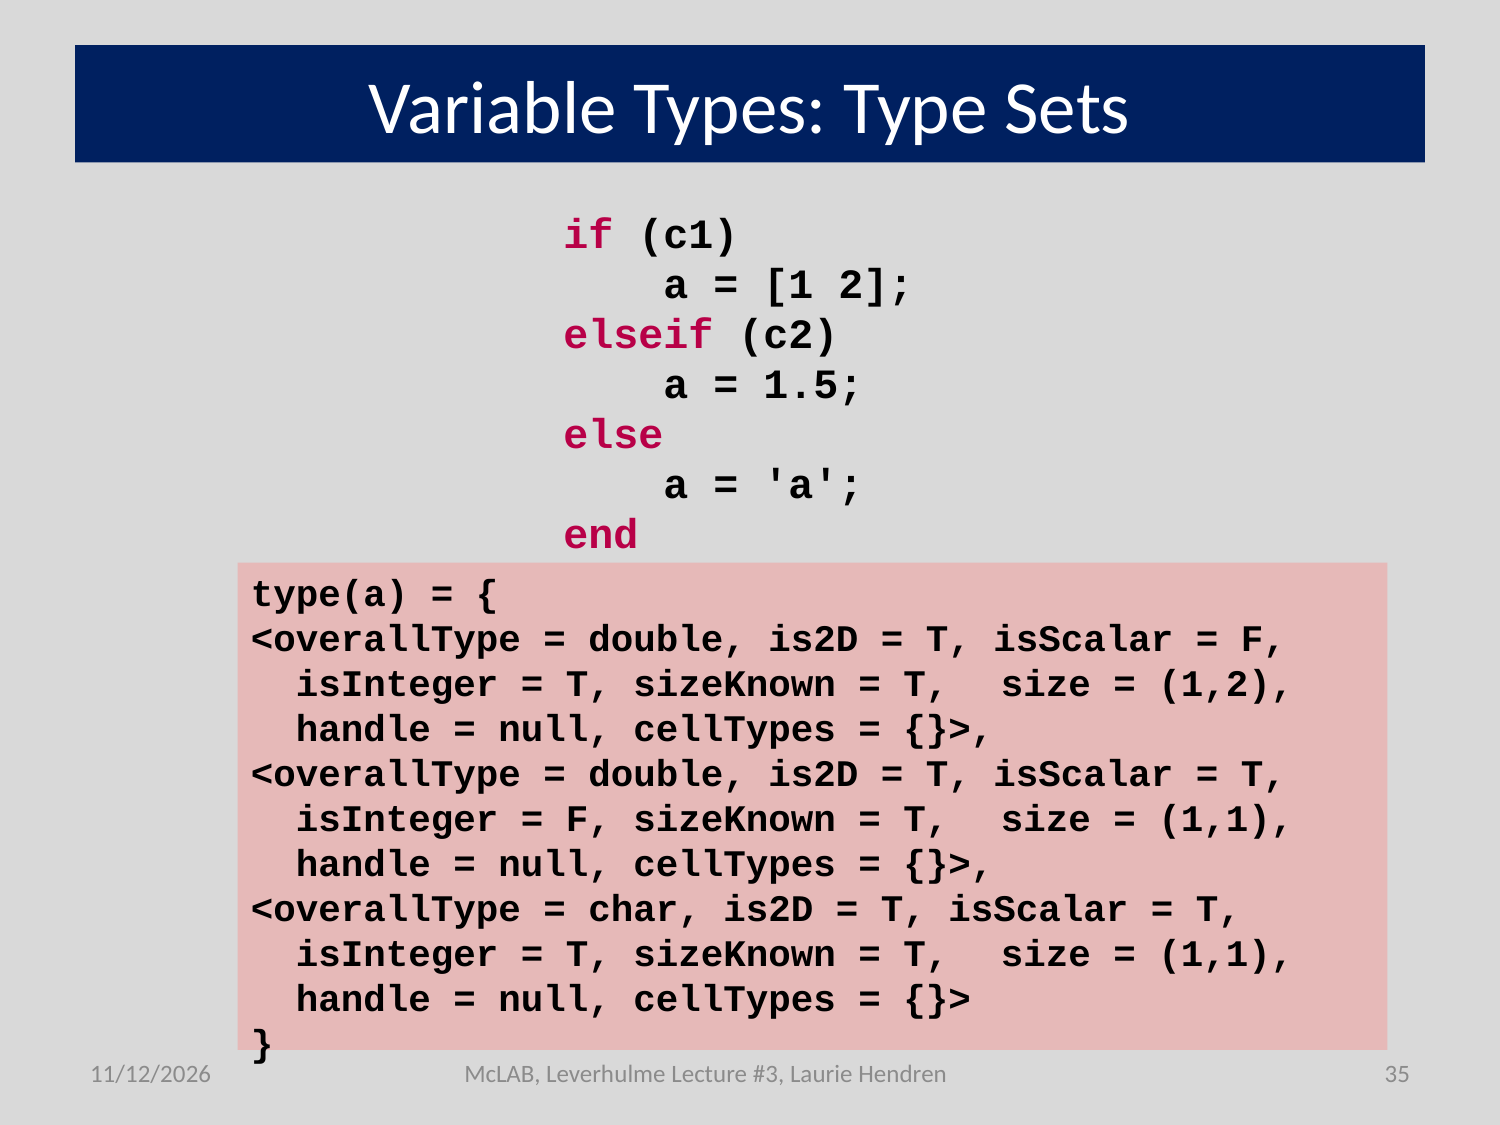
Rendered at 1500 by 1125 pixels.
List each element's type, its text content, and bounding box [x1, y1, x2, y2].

title Variable Types: Type Sets [75, 45, 1425, 163]
footer McLAB, Leverhulme Lecture #3, Laurie Hendren [300, 1042, 1113, 1103]
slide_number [75, 1042, 250, 1103]
text_box type(a) = { <overallType = double, is2D = T, isScalar = F, isInteger = T, sizeKnown = T, size = (1,2), handle = null, cellTypes = {}>, <overallType = double, is2D = T, isScalar = T, isInteger = F, sizeKnown = T, size = (1,1), handle = null, cellTypes = {}>, <overallType = char, is2D = T, isScalar = T, isInteger = T, sizeKnown = T, size = (1,1), handle = null, cellTypes = {}> } [237, 562, 1388, 1050]
slide_number 35 [1262, 1042, 1425, 1103]
text_box if (c1) a = [1 2]; elseif (c2) a = 1.5; else a = 'a'; end [549, 200, 968, 538]
